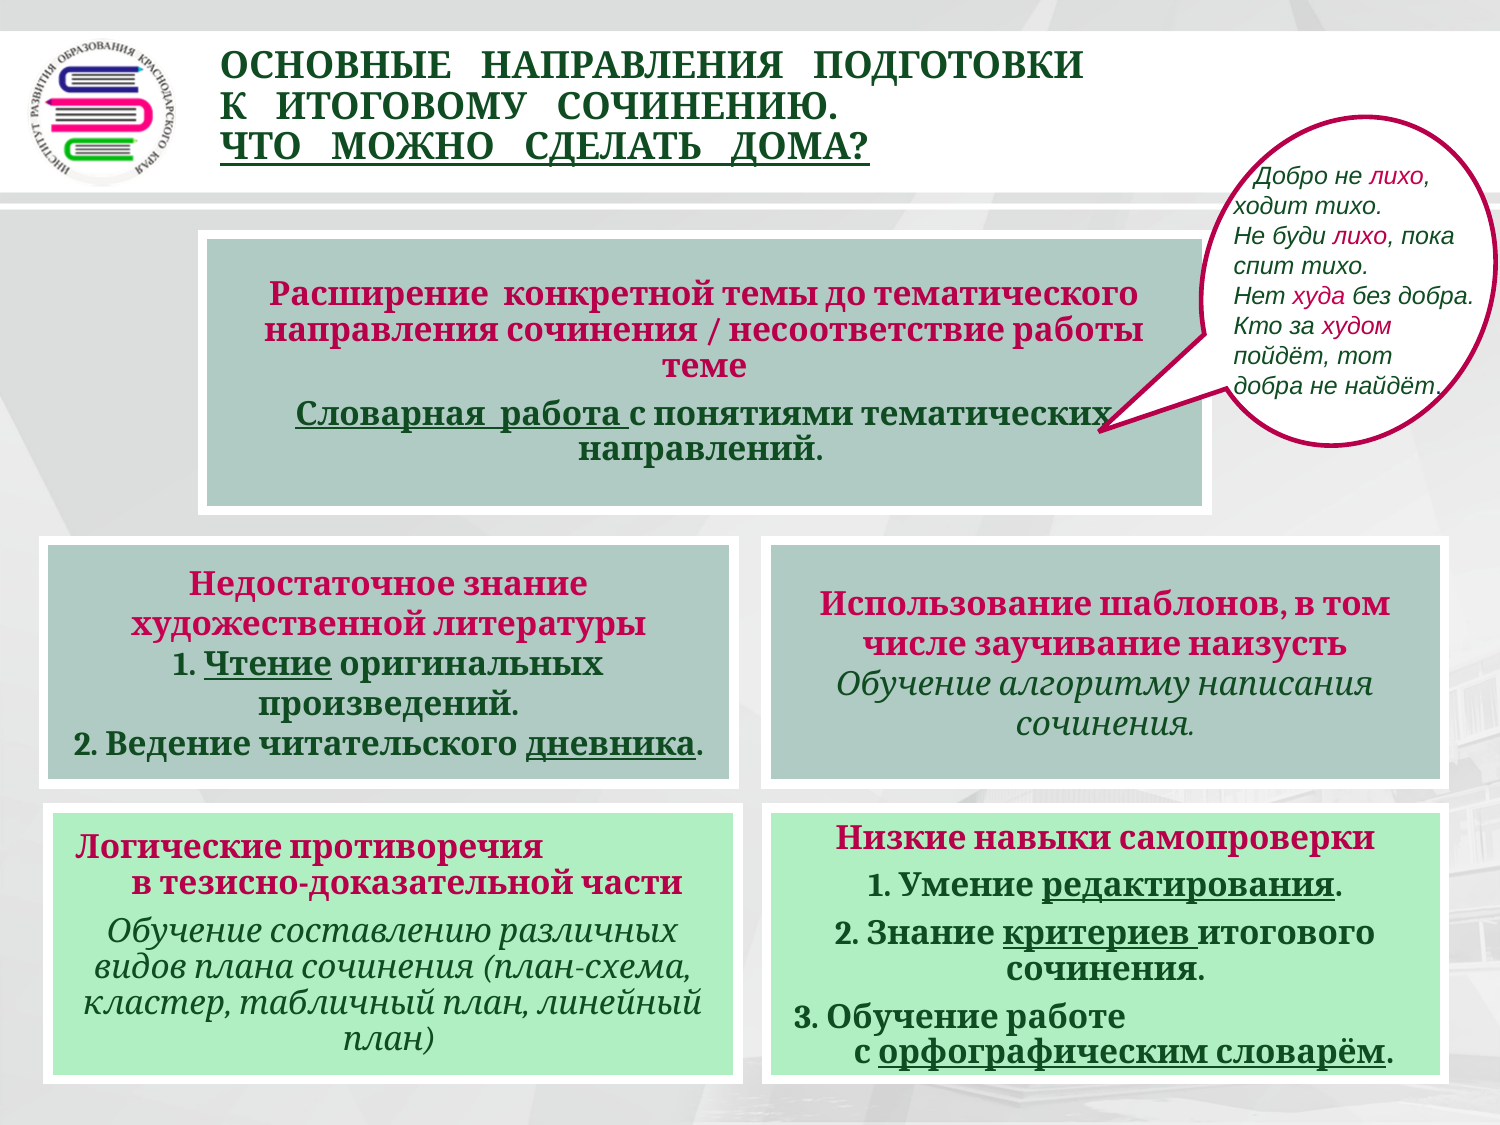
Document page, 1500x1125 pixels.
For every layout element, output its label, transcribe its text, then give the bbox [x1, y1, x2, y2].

text_box Основные направления подготовки к итоговому сочинению. Что можно сделать дома? [175, 48, 1306, 166]
text_box Использование шаблонов, в том числе заучивание наизусть Обучение алгоритму написания сочинения. [765, 539, 1446, 785]
text_box [1269, 115, 1454, 152]
text_box Расширение конкретной темы до тематического направления сочинения / несоответствие работы теме Словарная работа с понятиями тематических направлений. [201, 233, 1208, 512]
text_box Низкие навыки самопроверки 1. Умение редактирования. 2. Знание критериев итогового сочинения. 3. Обучение работе с орфографическим словарём. [766, 807, 1446, 1081]
text_box Логические противоречия в тезисно-доказательной части Обучение составлению различных видов плана сочинения (план-схема, кластер, табличный план, линейный план) [47, 807, 739, 1081]
text_box [1098, 219, 1218, 433]
text_box [1282, 437, 1382, 447]
text_box Добро не лихо, ходит тихо. Не буди лихо, пока спит тихо. Нет худа без добра. Кто за худом пойдёт, тот добра не найдёт. [1218, 152, 1494, 437]
picture [0, 0, 1500, 1125]
text_box Недостаточное знание художественной литературы 1. Чтение оригинальных произведений. 2. Ведение читательского дневника. [43, 539, 735, 785]
